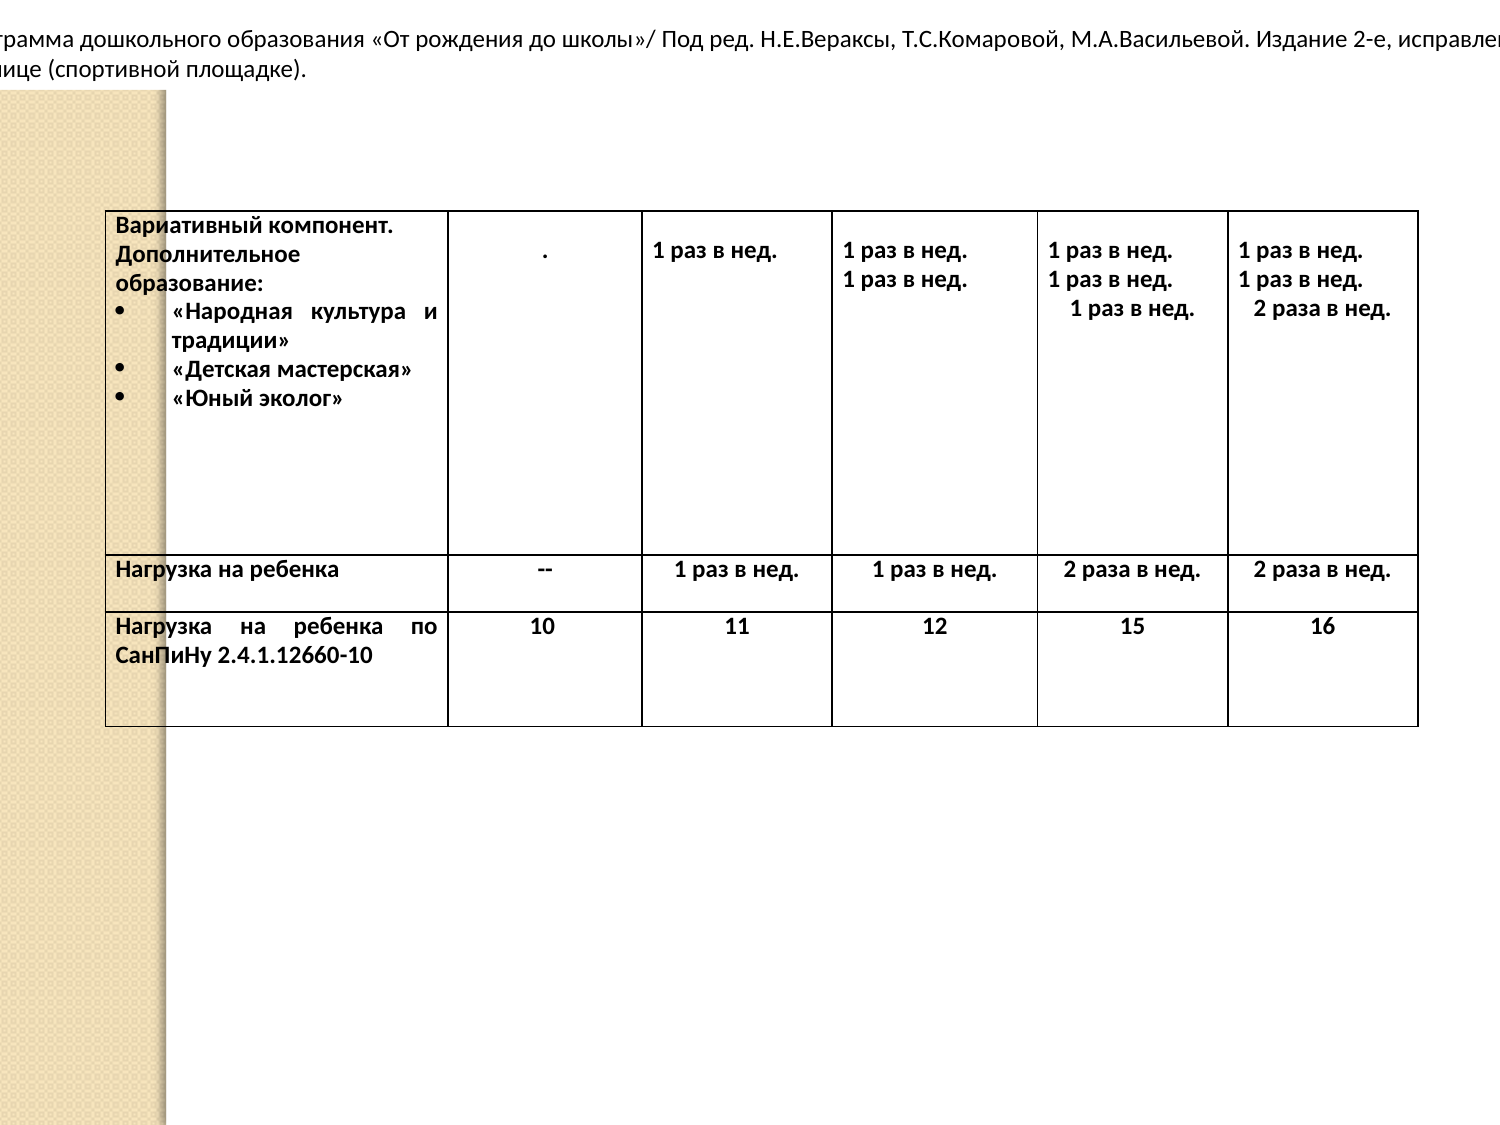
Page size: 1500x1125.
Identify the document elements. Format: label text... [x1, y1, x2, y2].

table_header Вариативный компонент. Дополнительное образование: «Народная культура и традиции» «Детская мастерская» «Юный эколог» [106, 212, 447, 554]
table_cell Нагрузка на ребенка по СанПиНу 2.4.1.12660-10 [106, 613, 447, 726]
table_cell 2 раза в нед. [1229, 556, 1417, 611]
table_cell 12 [833, 613, 1037, 726]
table_header 1 раз в нед. [643, 212, 831, 554]
table_cell 10 [449, 613, 641, 726]
table_header . [449, 212, 641, 554]
text_box Примечание. * - примерная основная общеобразовательная программа дошкольного образования «От рождения до школы»/ Под ред. Н.Е.Вераксы, Т.С.Комаровой, М.А.Васильевой. Издание 2-е, исправленное и дополненное. – М.: Мозаика – Синтез, 2011. ** - третье физкультурное занятие проводится на улице (спортивной площадке). [0, 0, 1500, 90]
table_cell 16 [1229, 613, 1417, 726]
table_cell 15 [1038, 613, 1227, 726]
table_header 1 раз в нед. 1 раз в нед. 1 раз в нед. [1038, 212, 1227, 554]
table_cell Нагрузка на ребенка [106, 556, 447, 611]
table_header 1 раз в нед. 1 раз в нед. 2 раза в нед. [1229, 212, 1417, 554]
table_cell 2 раза в нед. [1038, 556, 1227, 611]
table_cell -- [449, 556, 641, 611]
table_header 1 раз в нед. 1 раз в нед. [833, 212, 1037, 554]
table_cell 1 раз в нед. [643, 556, 831, 611]
table_cell 1 раз в нед. [833, 556, 1037, 611]
table_cell 11 [643, 613, 831, 726]
